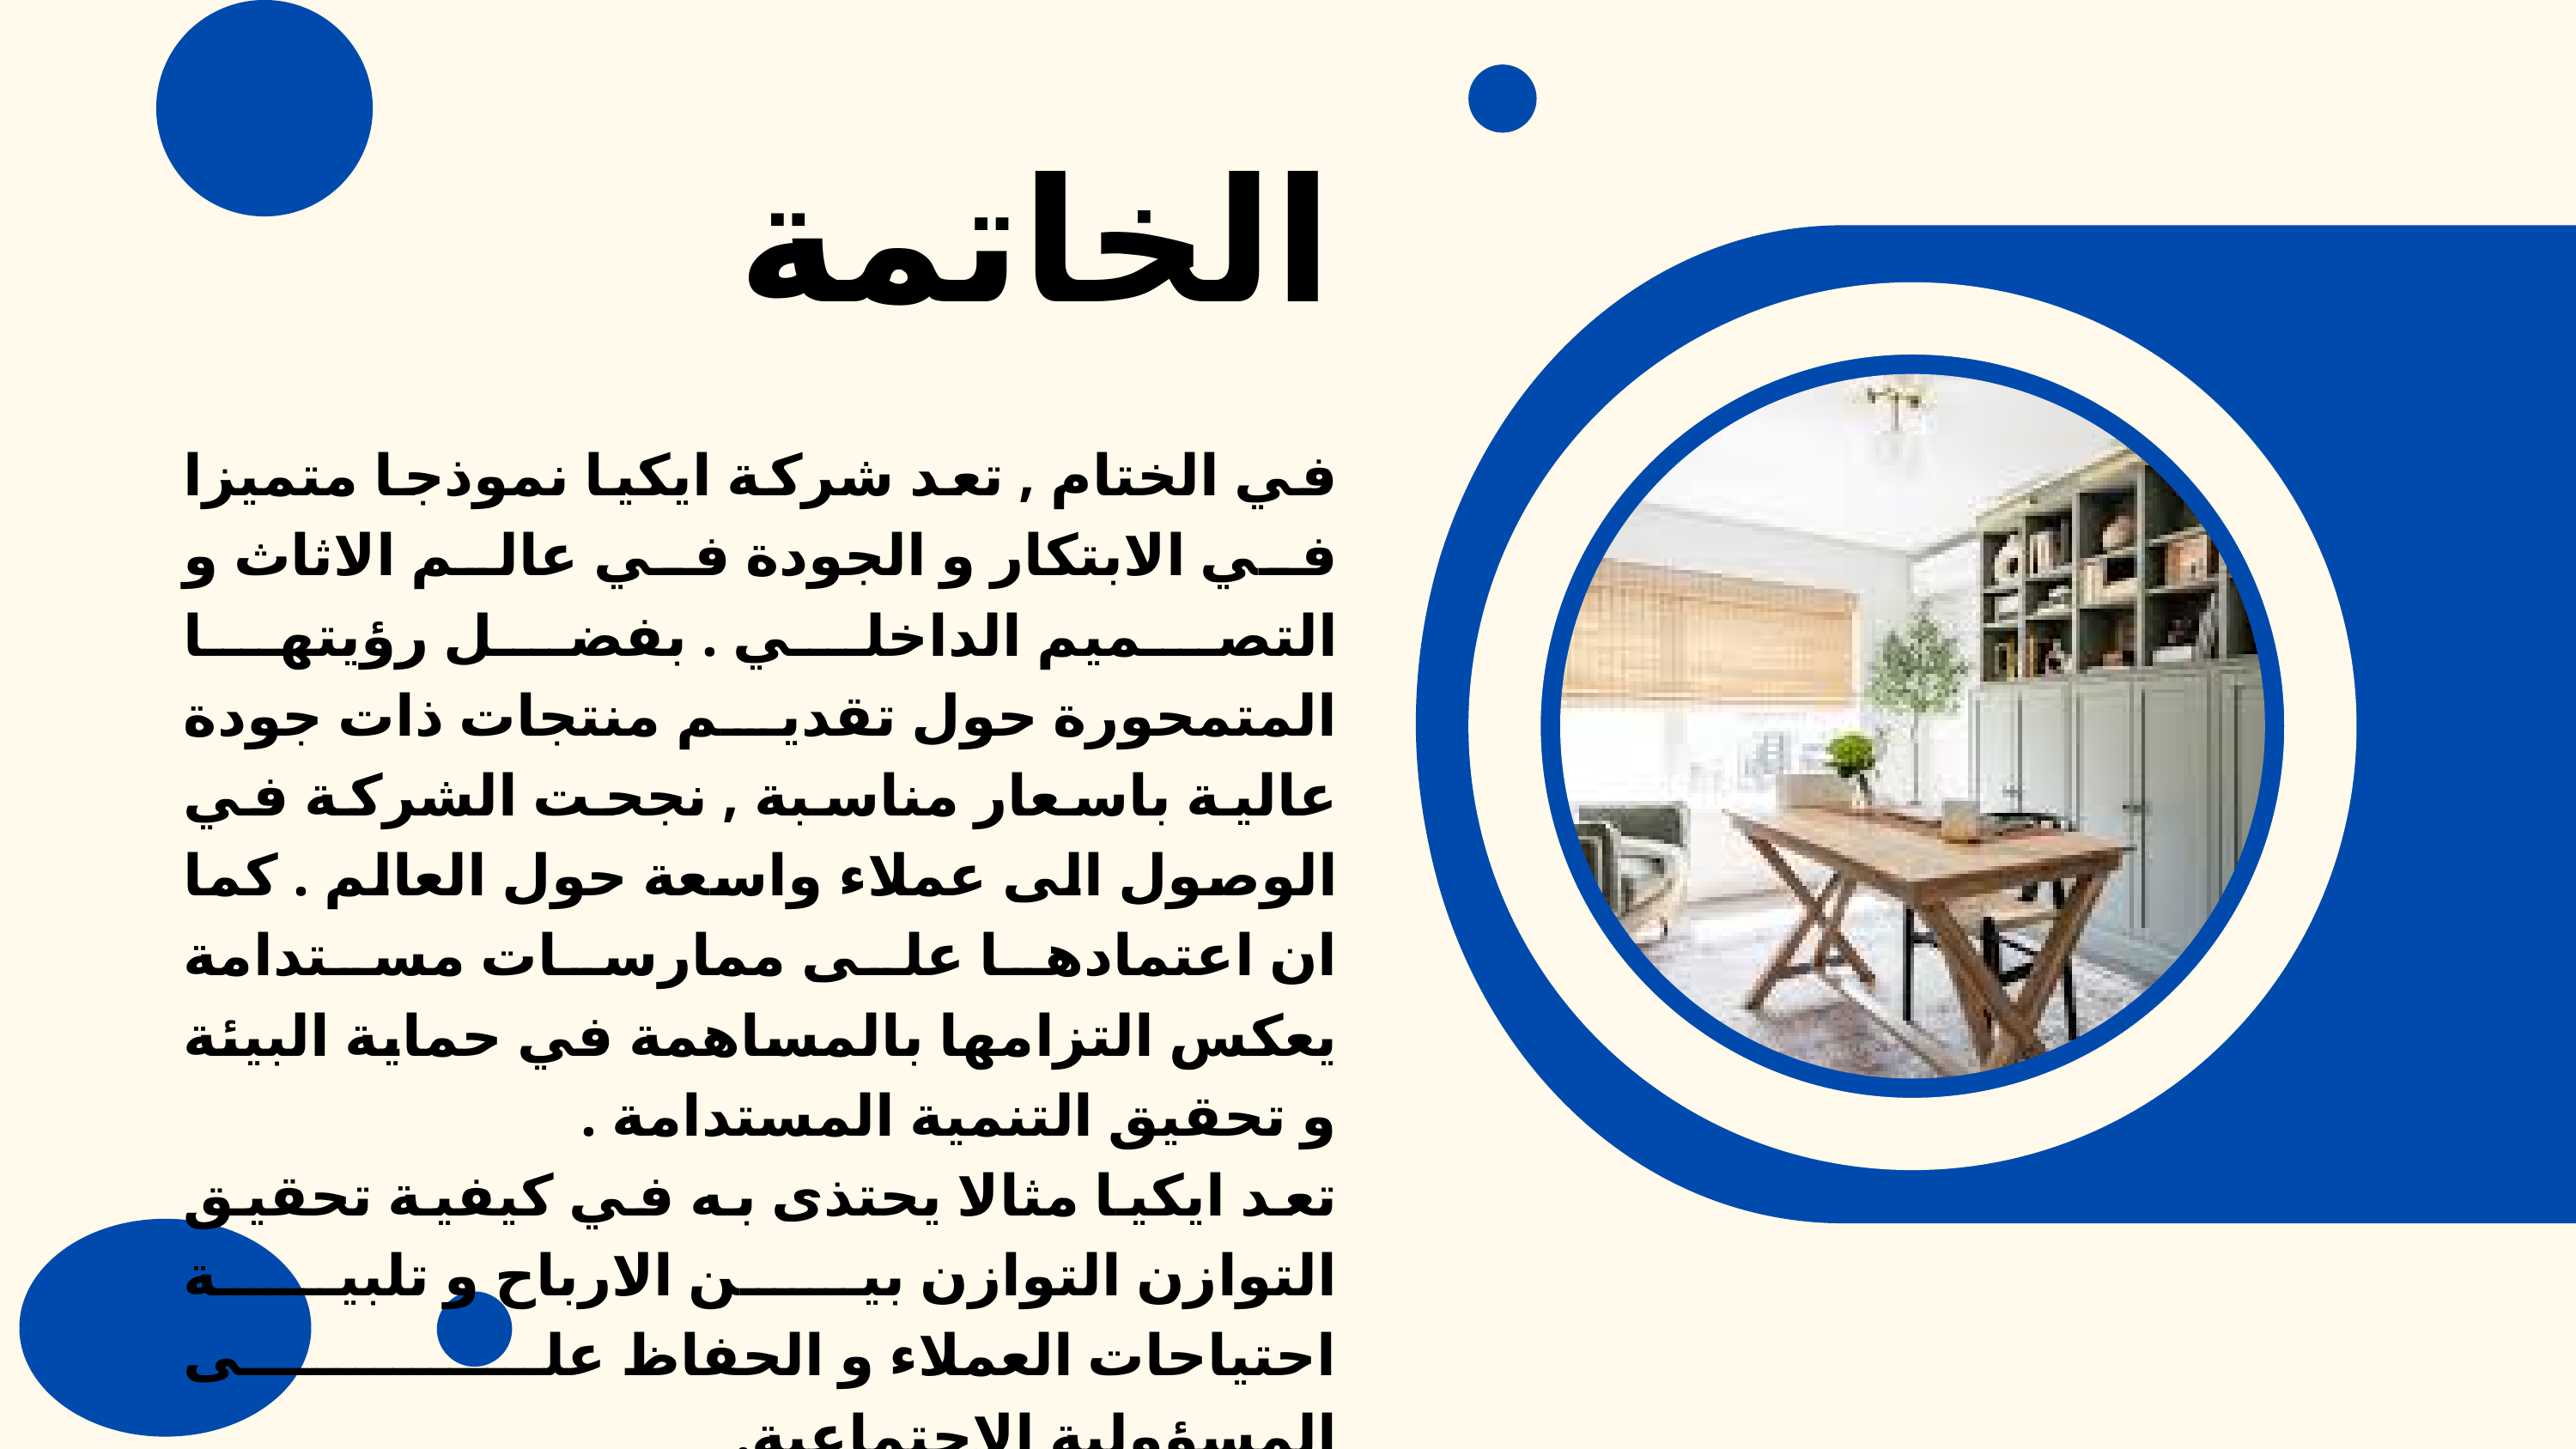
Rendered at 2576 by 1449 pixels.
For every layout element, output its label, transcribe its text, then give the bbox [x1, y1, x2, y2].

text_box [1467, 64, 1537, 133]
text_box في الختام , تعد شركة ايكيا نموذجا متميزا في الابتكار و الجودة في عالم الاثاث و التصميم الداخلي . بفضل رؤيتها المتمحورة حول تقديم منتجات ذات جودة عالية باسعار مناسبة , نجحت الشركة في الوصول الى عملاء واسعة حول العالم . كما ان اعتمادها على ممارسات مستدامة يعكس التزامها بالمساهمة في حماية البيئة و تحقيق التنمية المستدامة . تعد ايكيا مثالا يحتذى به في كيفية تحقيق التوازن التوازن بين الارباح و تلبية احتياحات العملاء و الحفاظ على المسؤولية الاجتماعية. [183, 427, 1338, 1449]
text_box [436, 1291, 513, 1367]
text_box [1496, 143, 2495, 1305]
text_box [19, 1218, 312, 1437]
text_box الخاتمة [362, 231, 1334, 336]
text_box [1467, 282, 2357, 1171]
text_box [155, 0, 374, 217]
